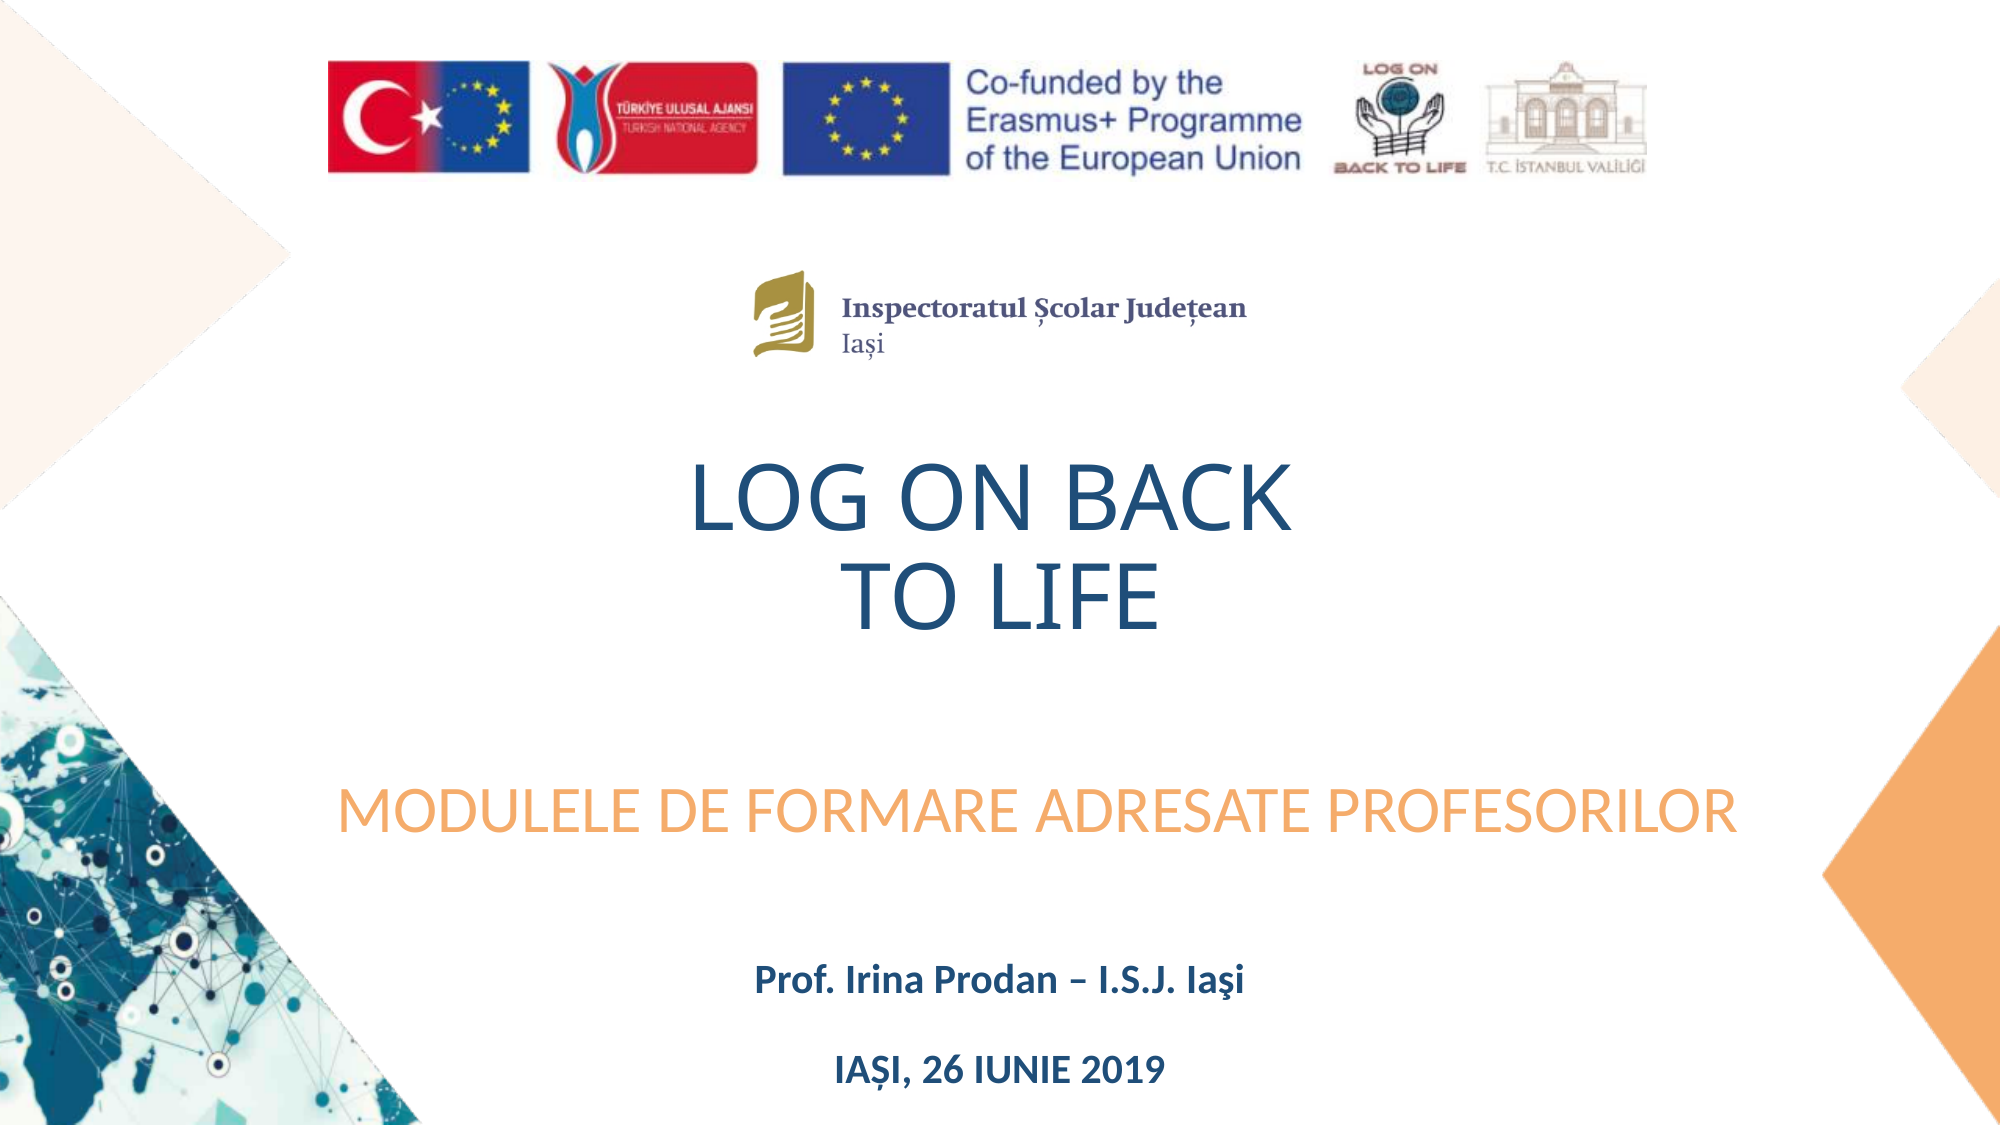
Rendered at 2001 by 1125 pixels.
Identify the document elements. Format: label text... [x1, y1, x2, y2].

text_box LOG ON BACK TO LIFE [251, 436, 1752, 665]
text_box MODULELE DE FORMARE ADRESATE PROFESORILOR [301, 758, 1774, 854]
picture [0, 0, 291, 510]
picture [1900, 277, 2000, 498]
picture [328, 60, 1647, 182]
picture [752, 270, 1247, 366]
picture [0, 595, 423, 1125]
picture [1822, 624, 2000, 1125]
text_box Prof. Irina Prodan – I.S.J. Iaşi IAȘI, 26 IUNIE 2019 [547, 949, 1453, 1093]
